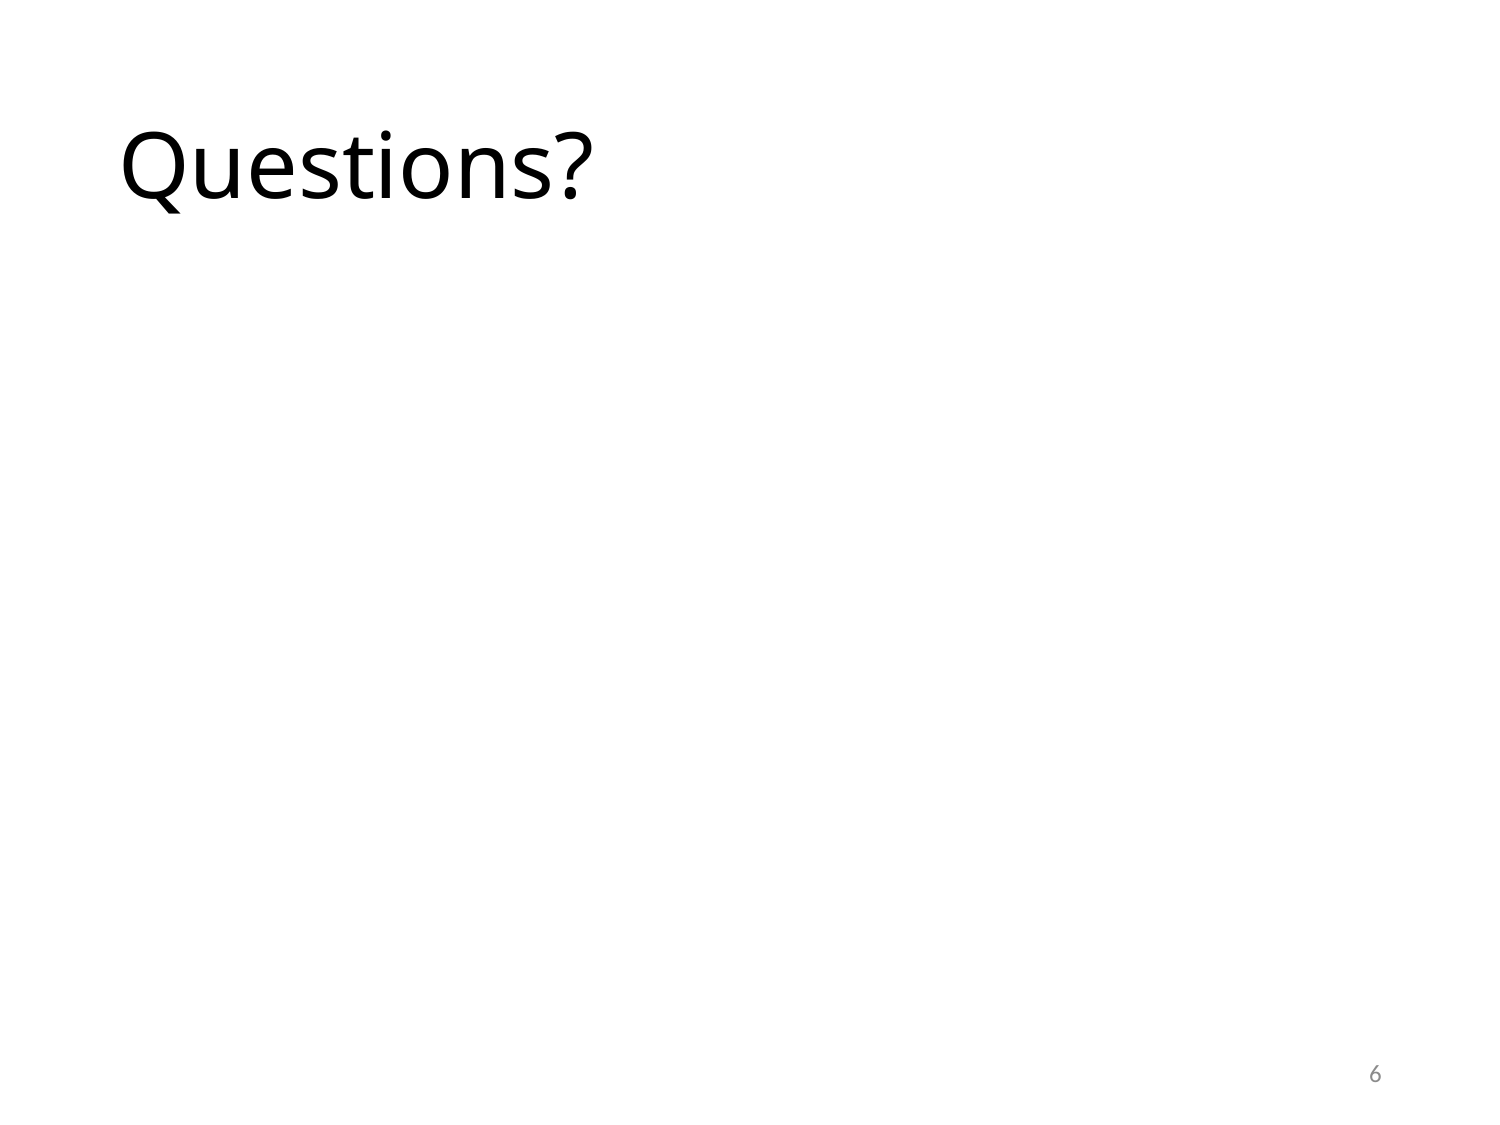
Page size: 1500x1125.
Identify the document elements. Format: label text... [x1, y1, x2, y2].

title Questions? [103, 59, 1397, 278]
slide_number 6 [1059, 1042, 1397, 1103]
